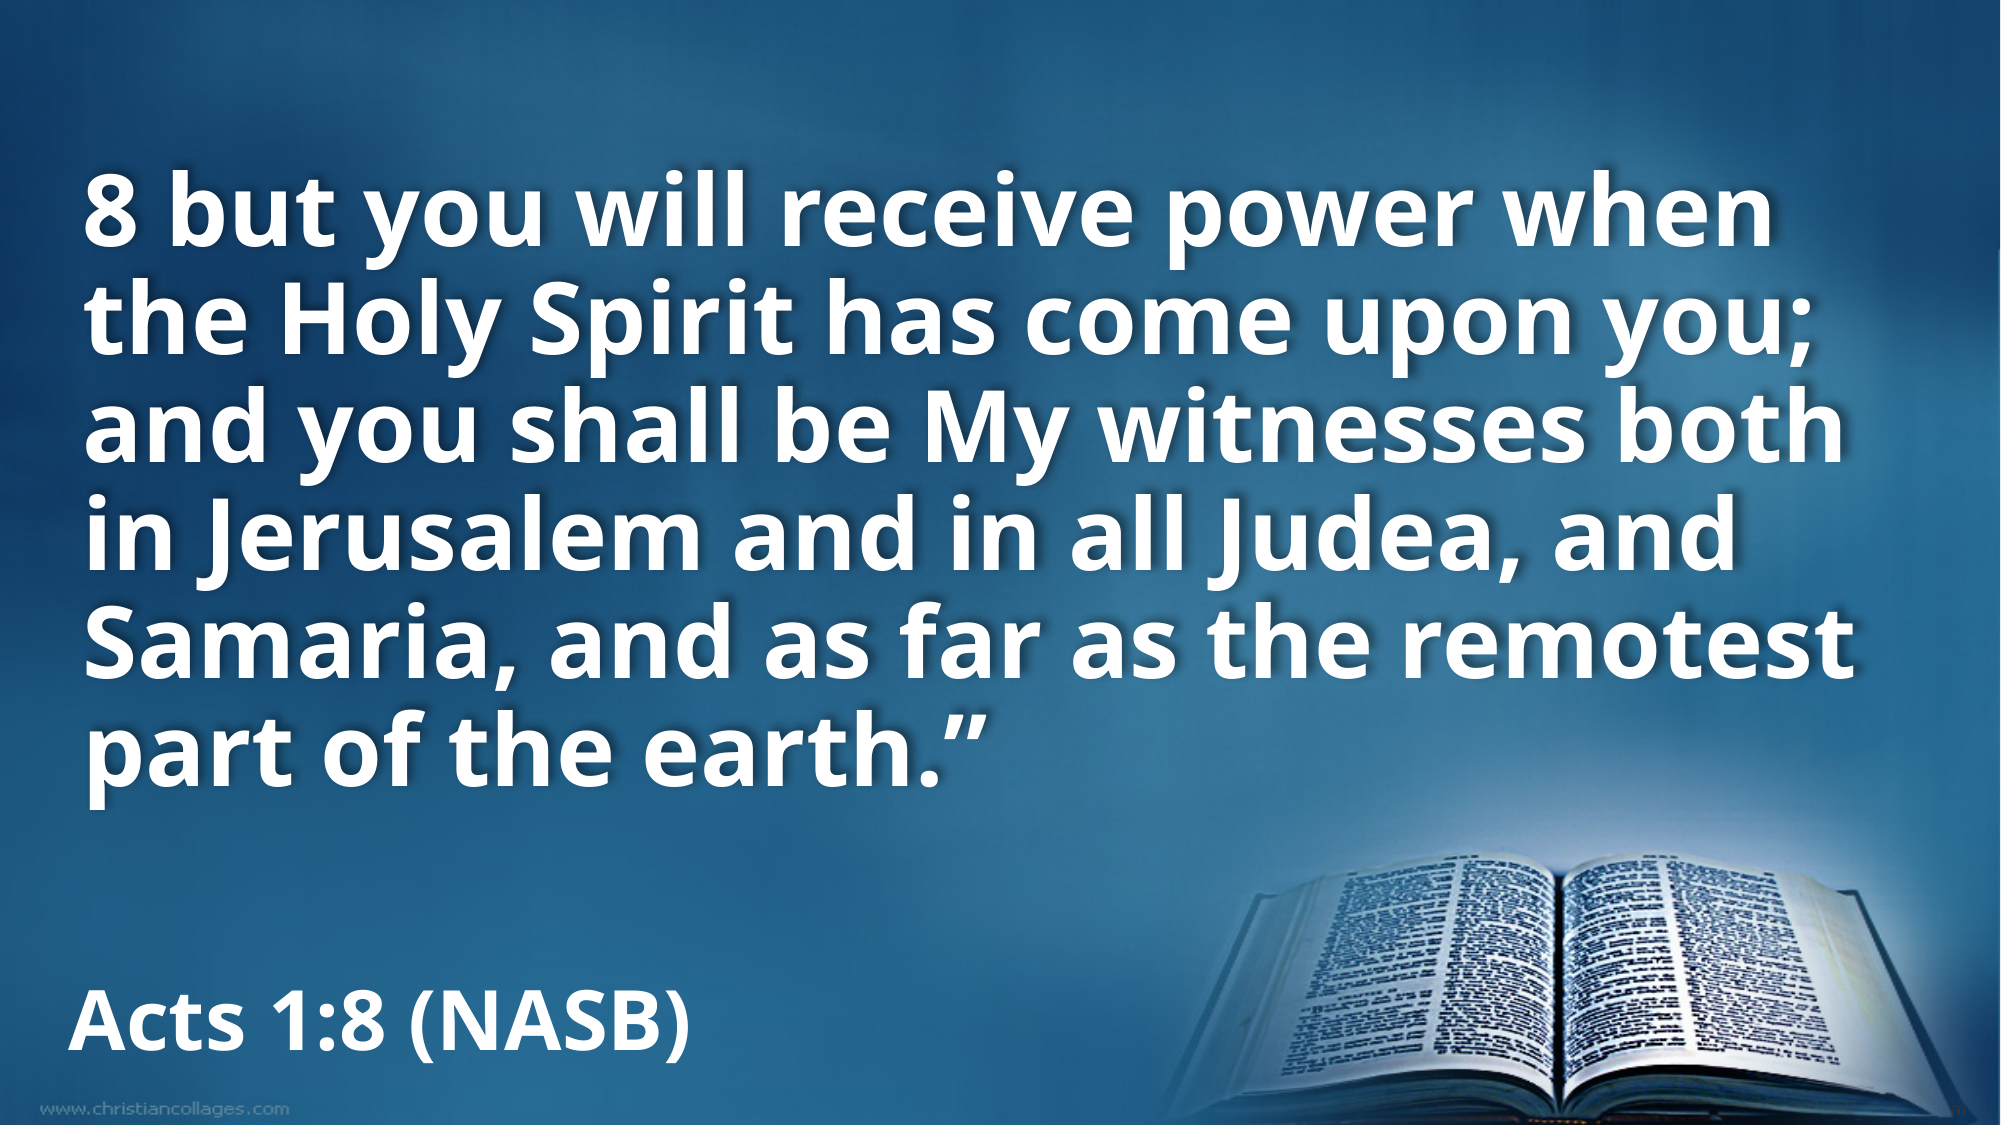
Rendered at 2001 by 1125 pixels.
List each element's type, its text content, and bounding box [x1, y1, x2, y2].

text_box Acts 1:8 (NASB) [53, 960, 1245, 1075]
list 8 but you will receive power when the Holy Spirit has come upon you; and you shall be My witnesses both in Jerusalem and in all Judea, and Samaria, and as far as the remotest part of the earth.” [67, 153, 1943, 960]
picture [0, 0, 2001, 1125]
